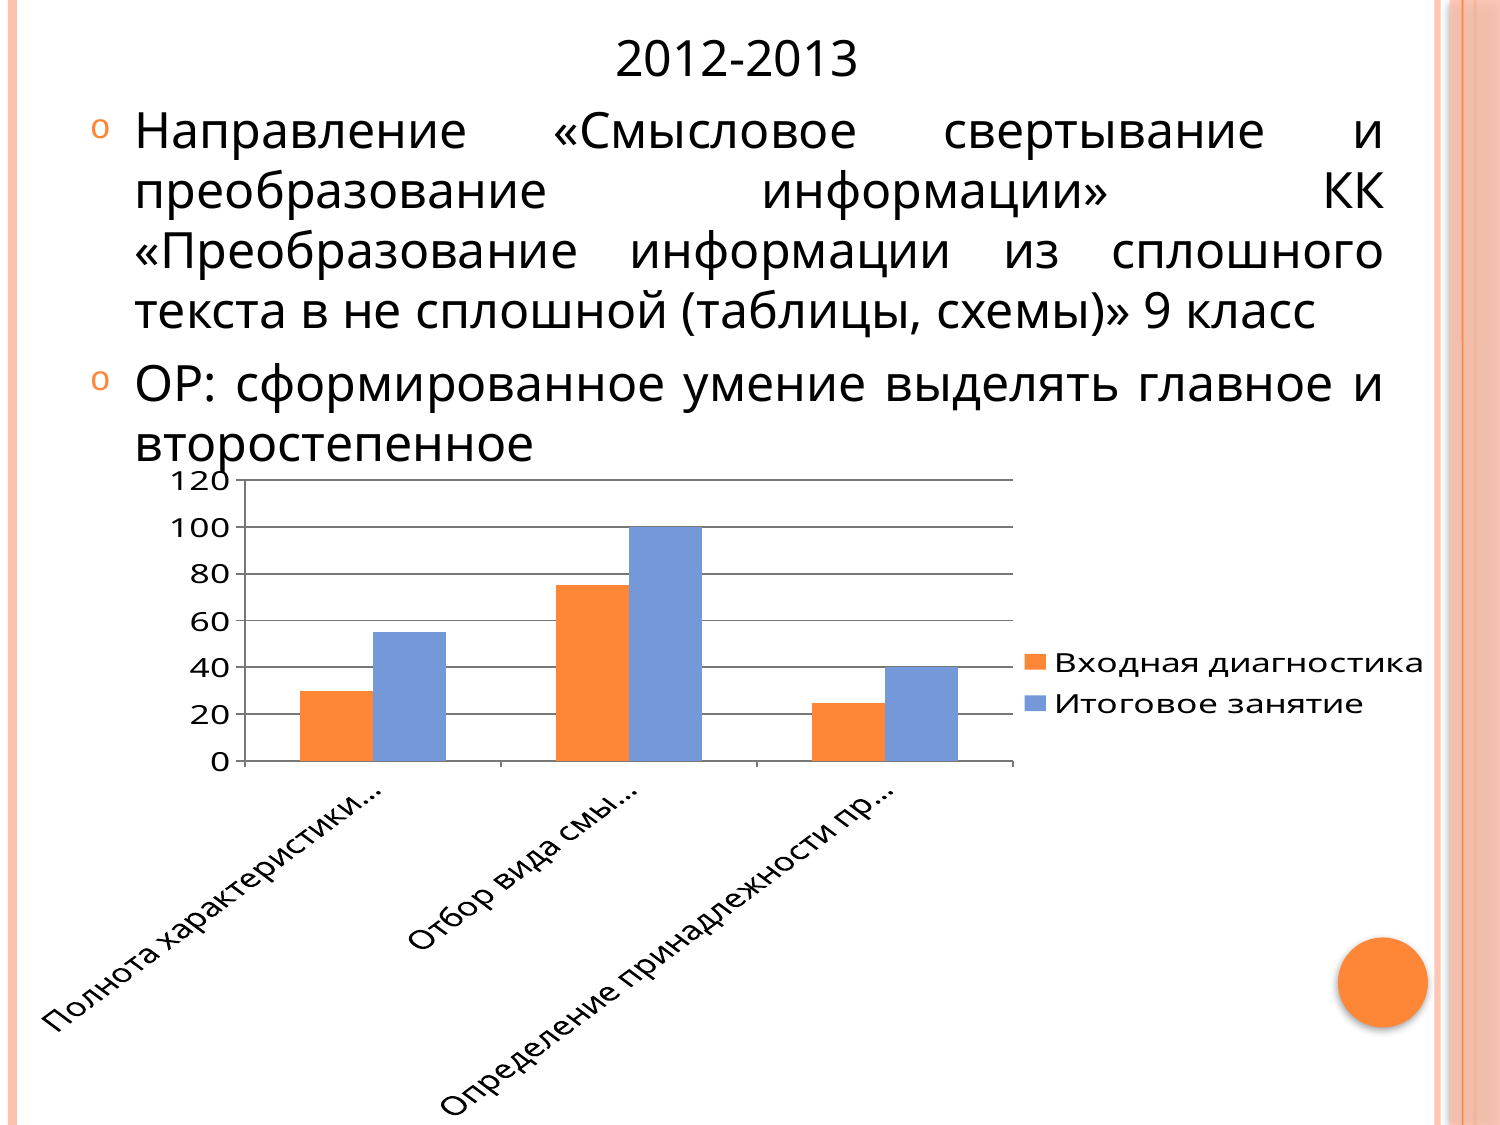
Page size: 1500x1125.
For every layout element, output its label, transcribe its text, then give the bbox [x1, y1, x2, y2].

chart [28, 443, 1448, 1125]
list 2012-2013 Направление «Смысловое свертывание и преобразование информации» КК «Преобразование информации из сплошного текста в не сплошной (таблицы, схемы)» 9 класс ОР: сформированное умение выделять главное и второстепенное [75, 19, 1400, 441]
